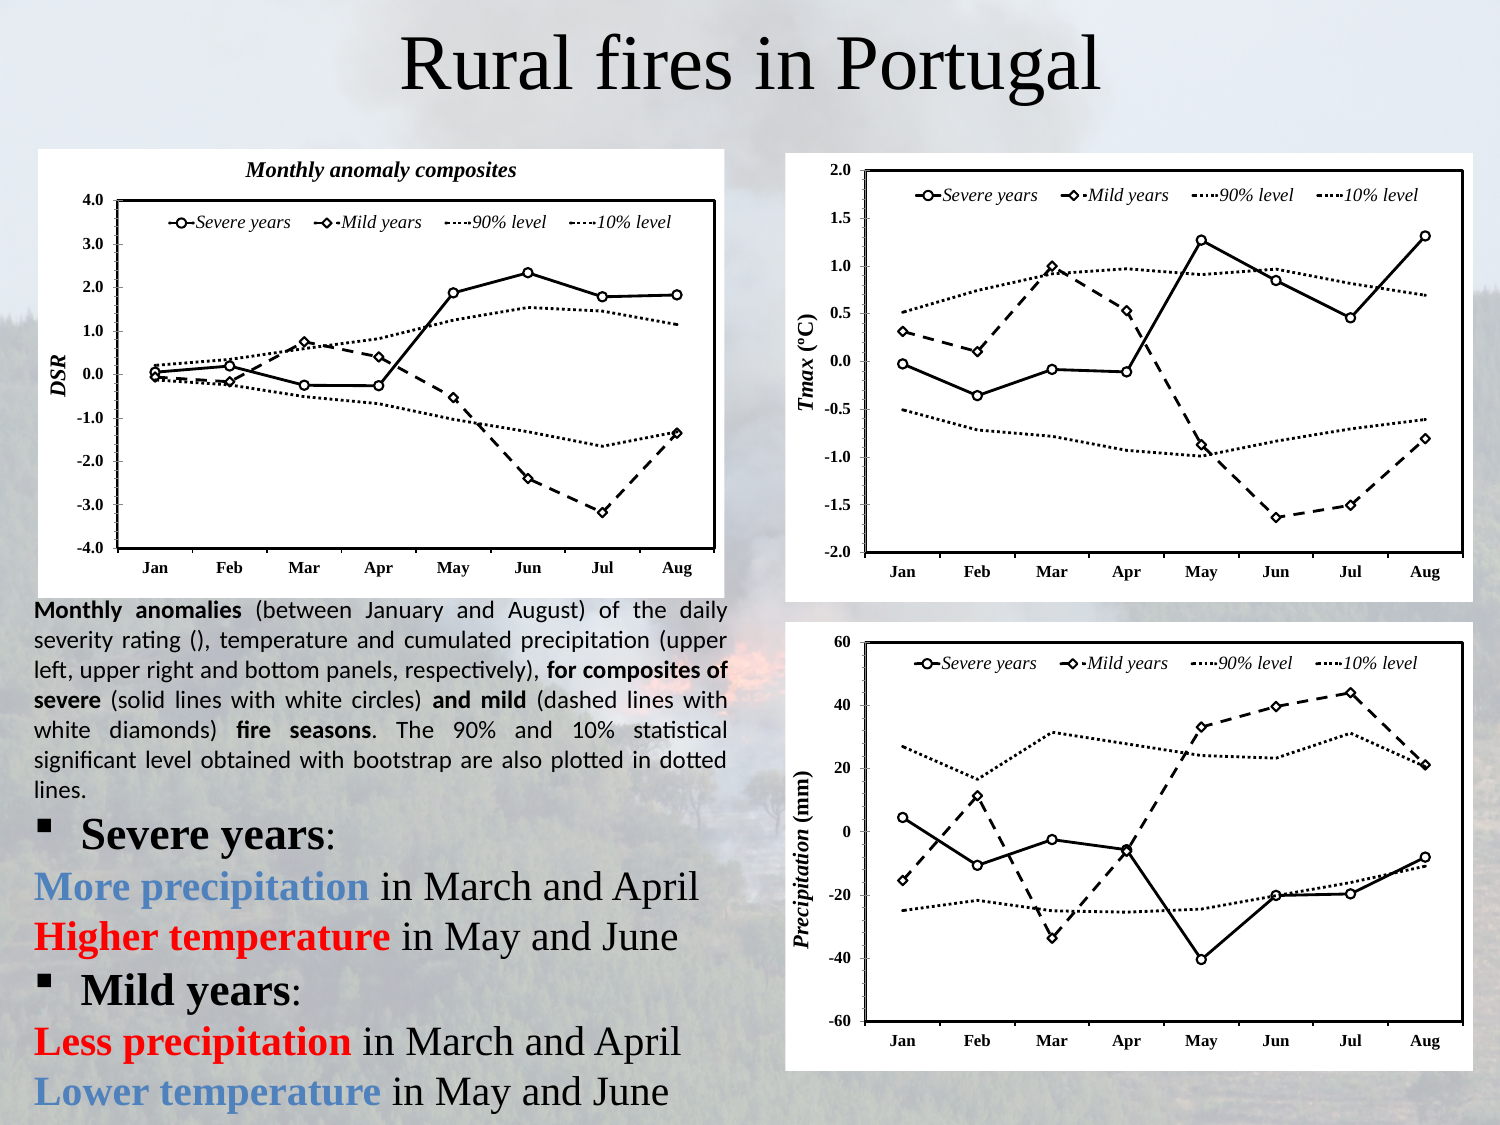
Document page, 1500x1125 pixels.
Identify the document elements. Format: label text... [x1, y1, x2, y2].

text_box Severe years: More precipitation in March and April Higher temperature in May and June Mild years: Less precipitation in March and April Lower temperature in May and June [18, 796, 744, 1122]
picture [785, 621, 1473, 1072]
picture [37, 148, 725, 599]
picture [785, 153, 1473, 603]
text_box Rural fires in Portugal [76, 3, 1427, 114]
